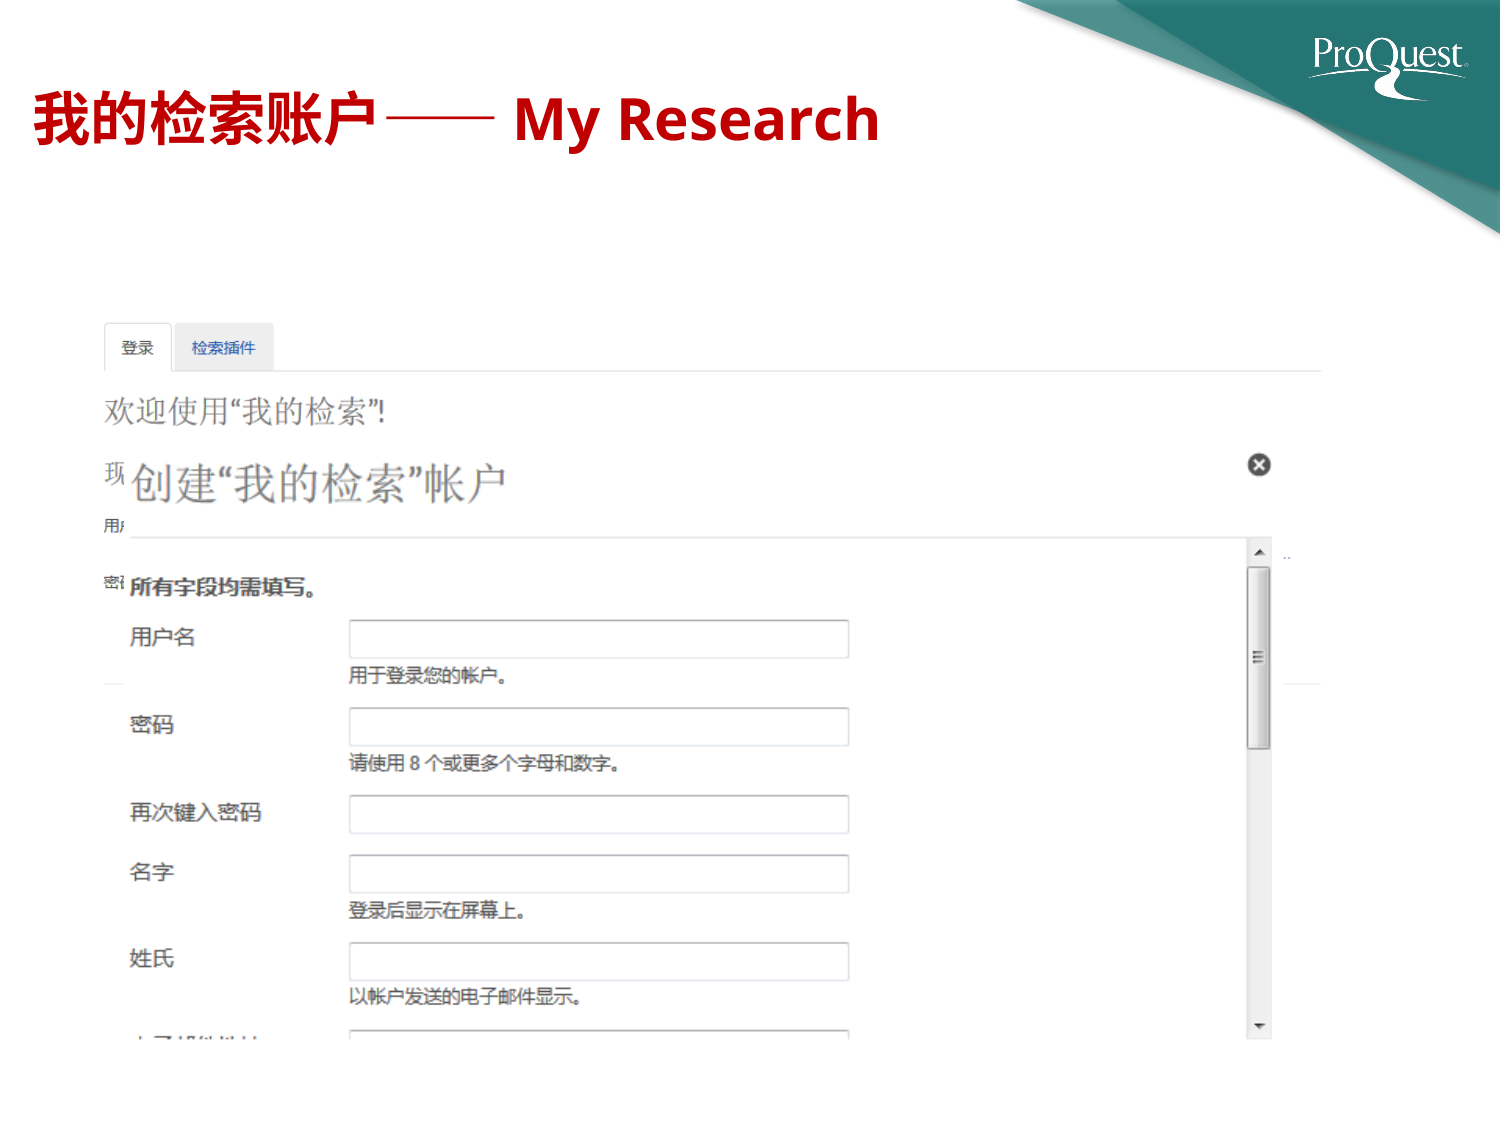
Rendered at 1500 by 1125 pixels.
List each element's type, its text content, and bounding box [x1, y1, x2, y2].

picture [85, 299, 1322, 1063]
text_box 我的检索账户——My Research [17, 23, 1347, 211]
